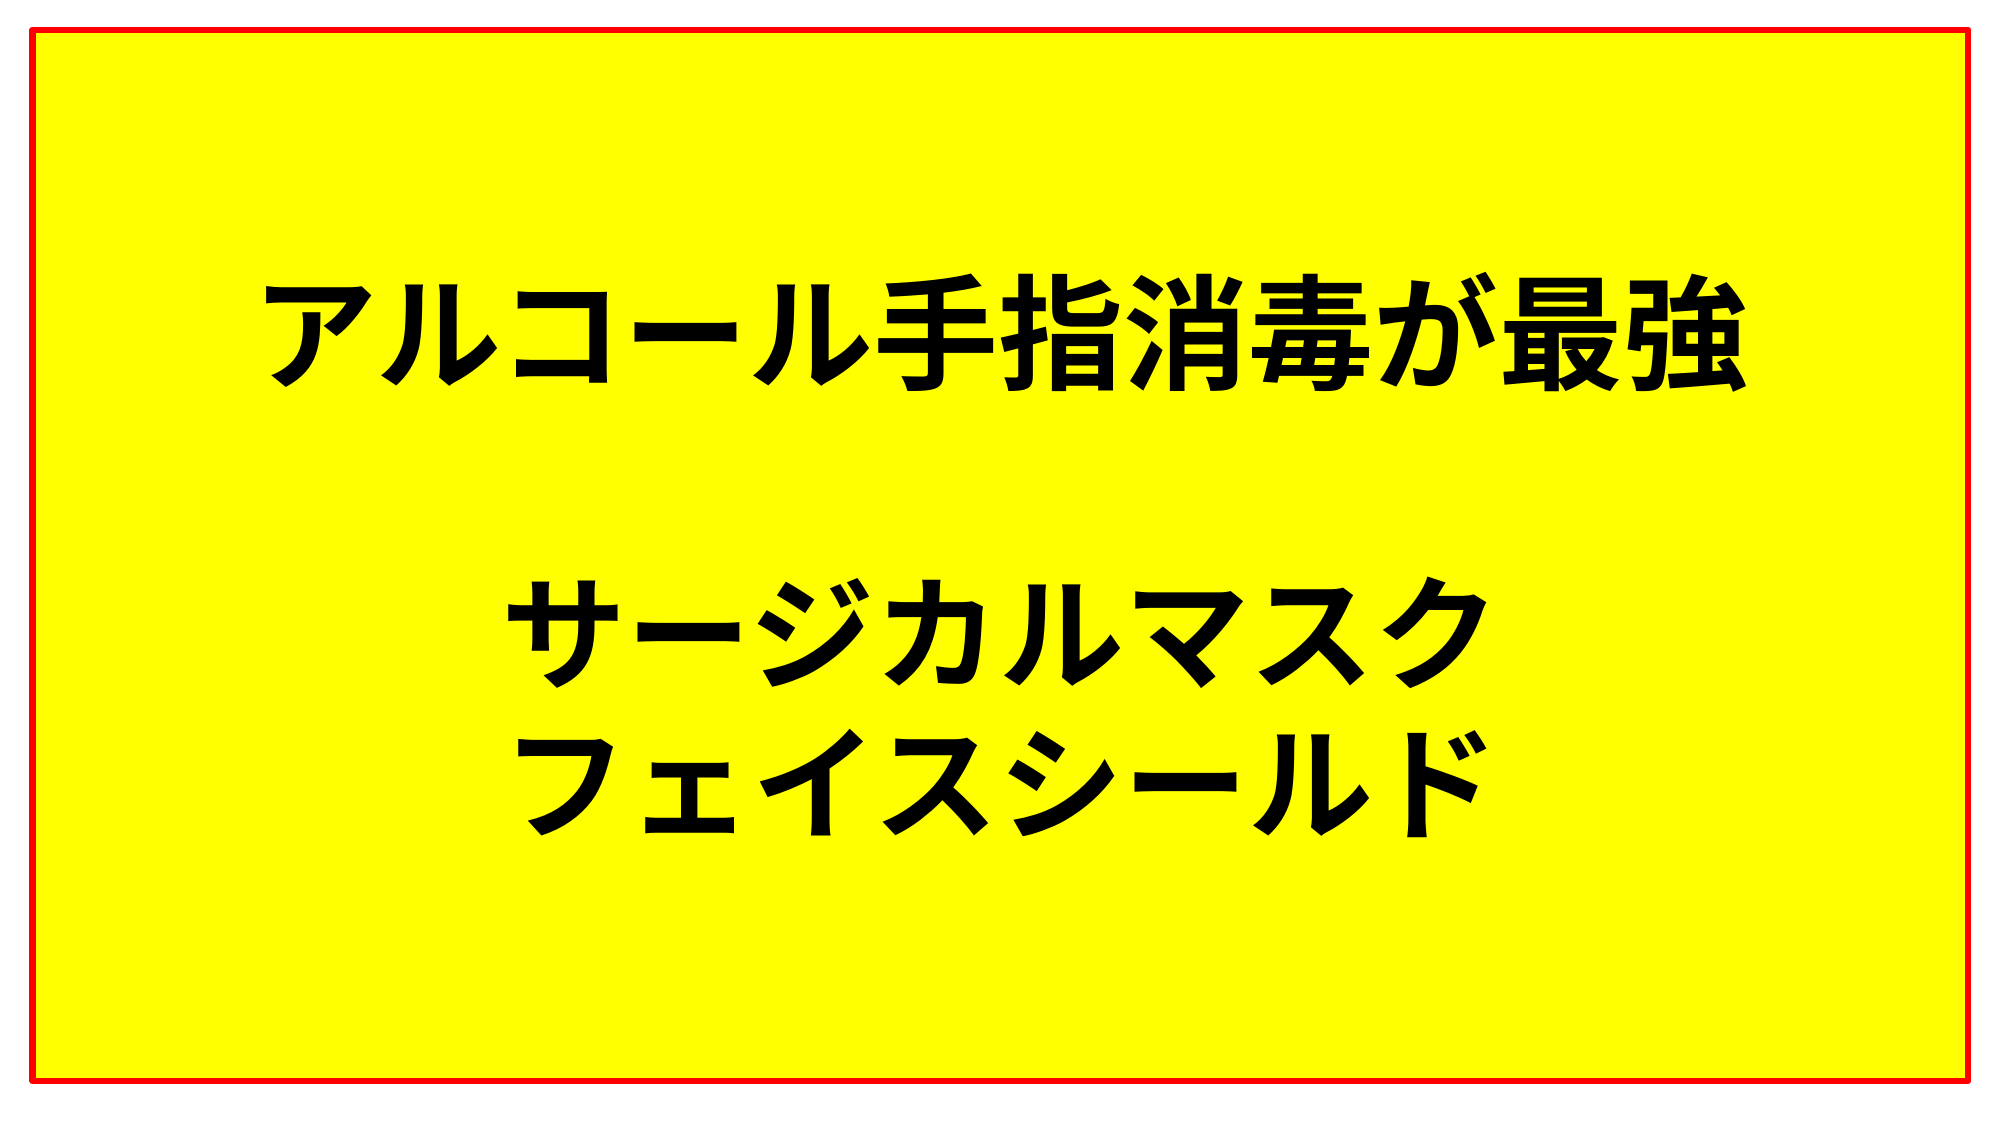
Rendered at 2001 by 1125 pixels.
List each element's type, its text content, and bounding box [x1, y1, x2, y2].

title アルコール手指消毒が最強 サージカルマスク フェイスシールド [32, 29, 1969, 1082]
